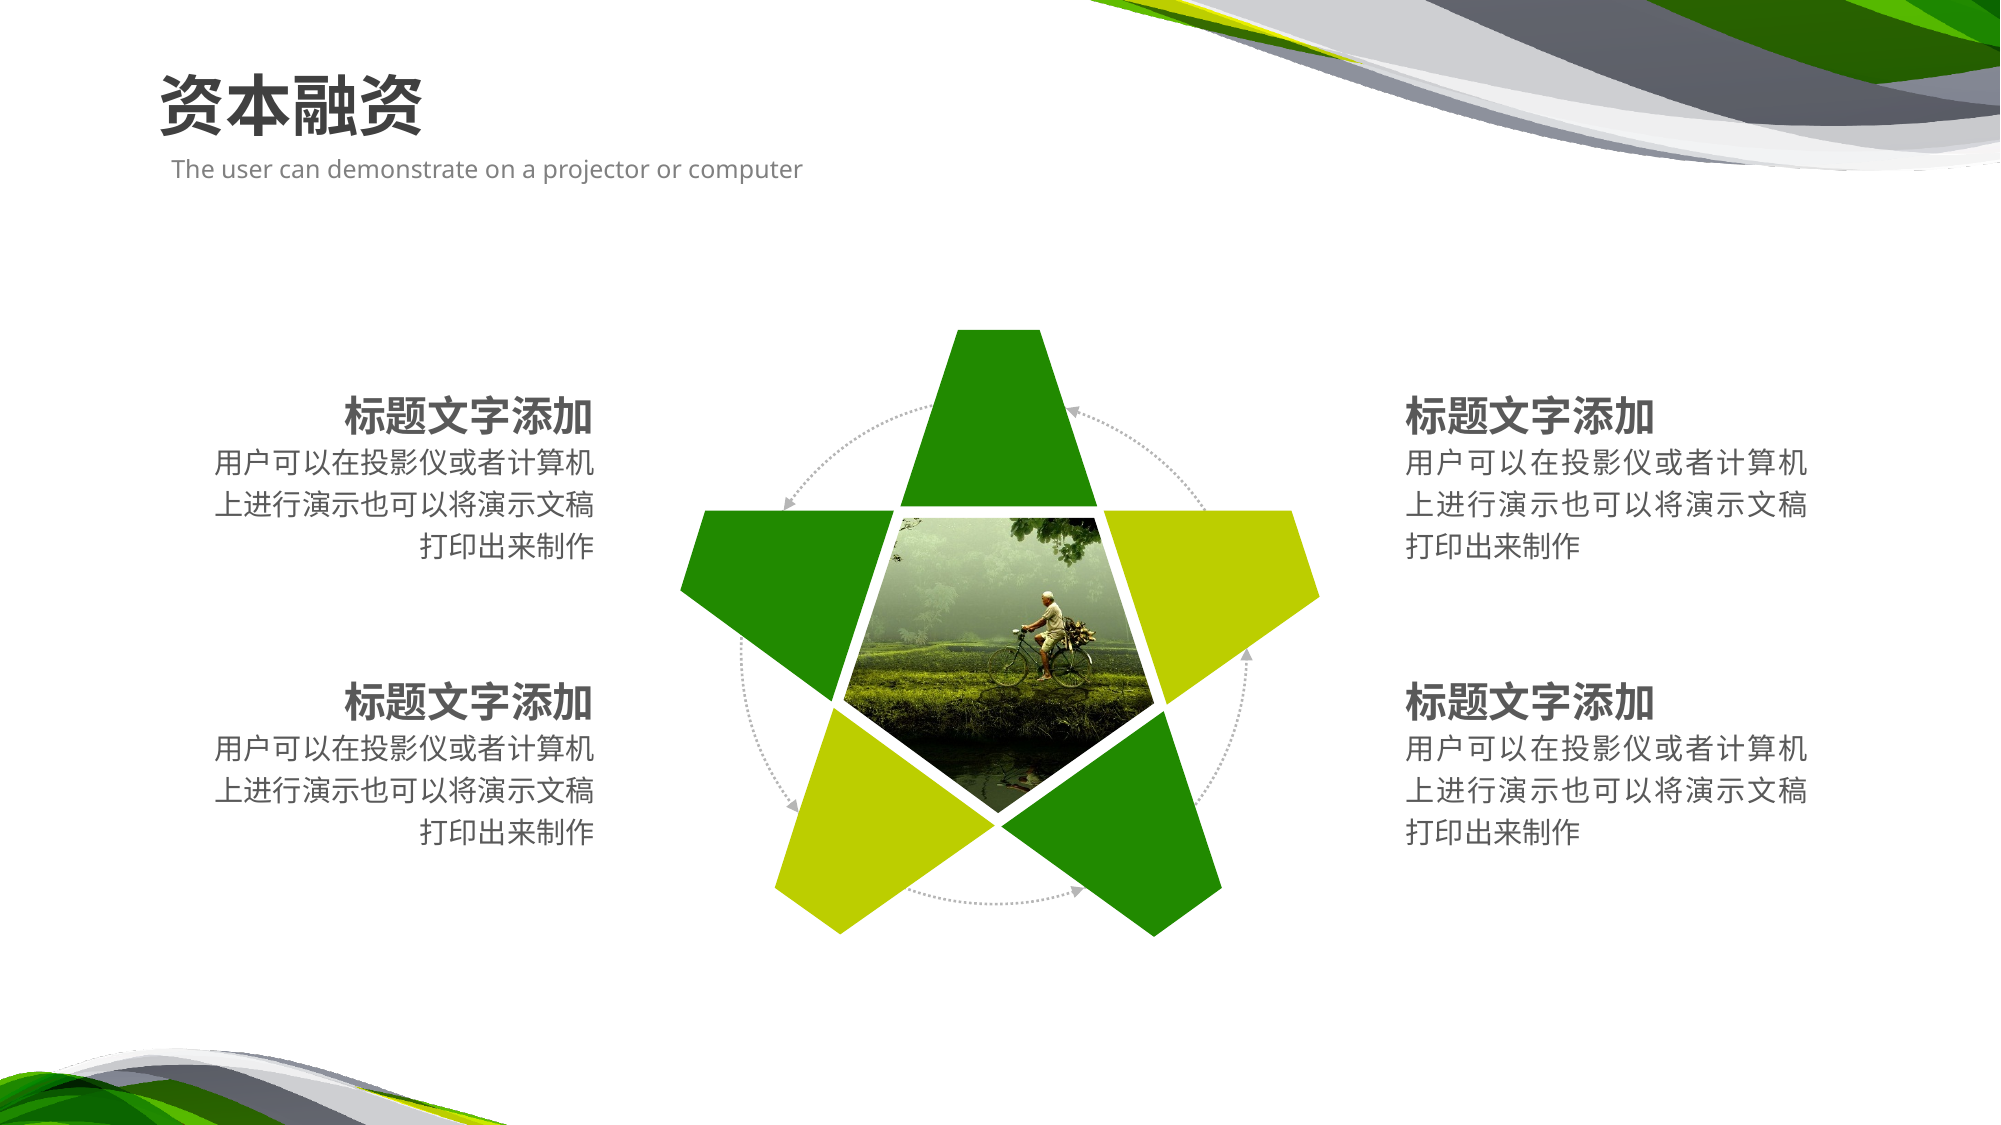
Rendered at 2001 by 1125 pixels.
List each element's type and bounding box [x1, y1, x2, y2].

picture [1087, 0, 2000, 171]
text_box [132, 56, 843, 189]
picture [843, 517, 1155, 814]
text_box [1390, 372, 1823, 573]
text_box [177, 658, 610, 859]
text_box [680, 329, 1320, 937]
text_box [1390, 658, 1823, 859]
text_box [177, 372, 610, 573]
picture [0, 1048, 533, 1125]
